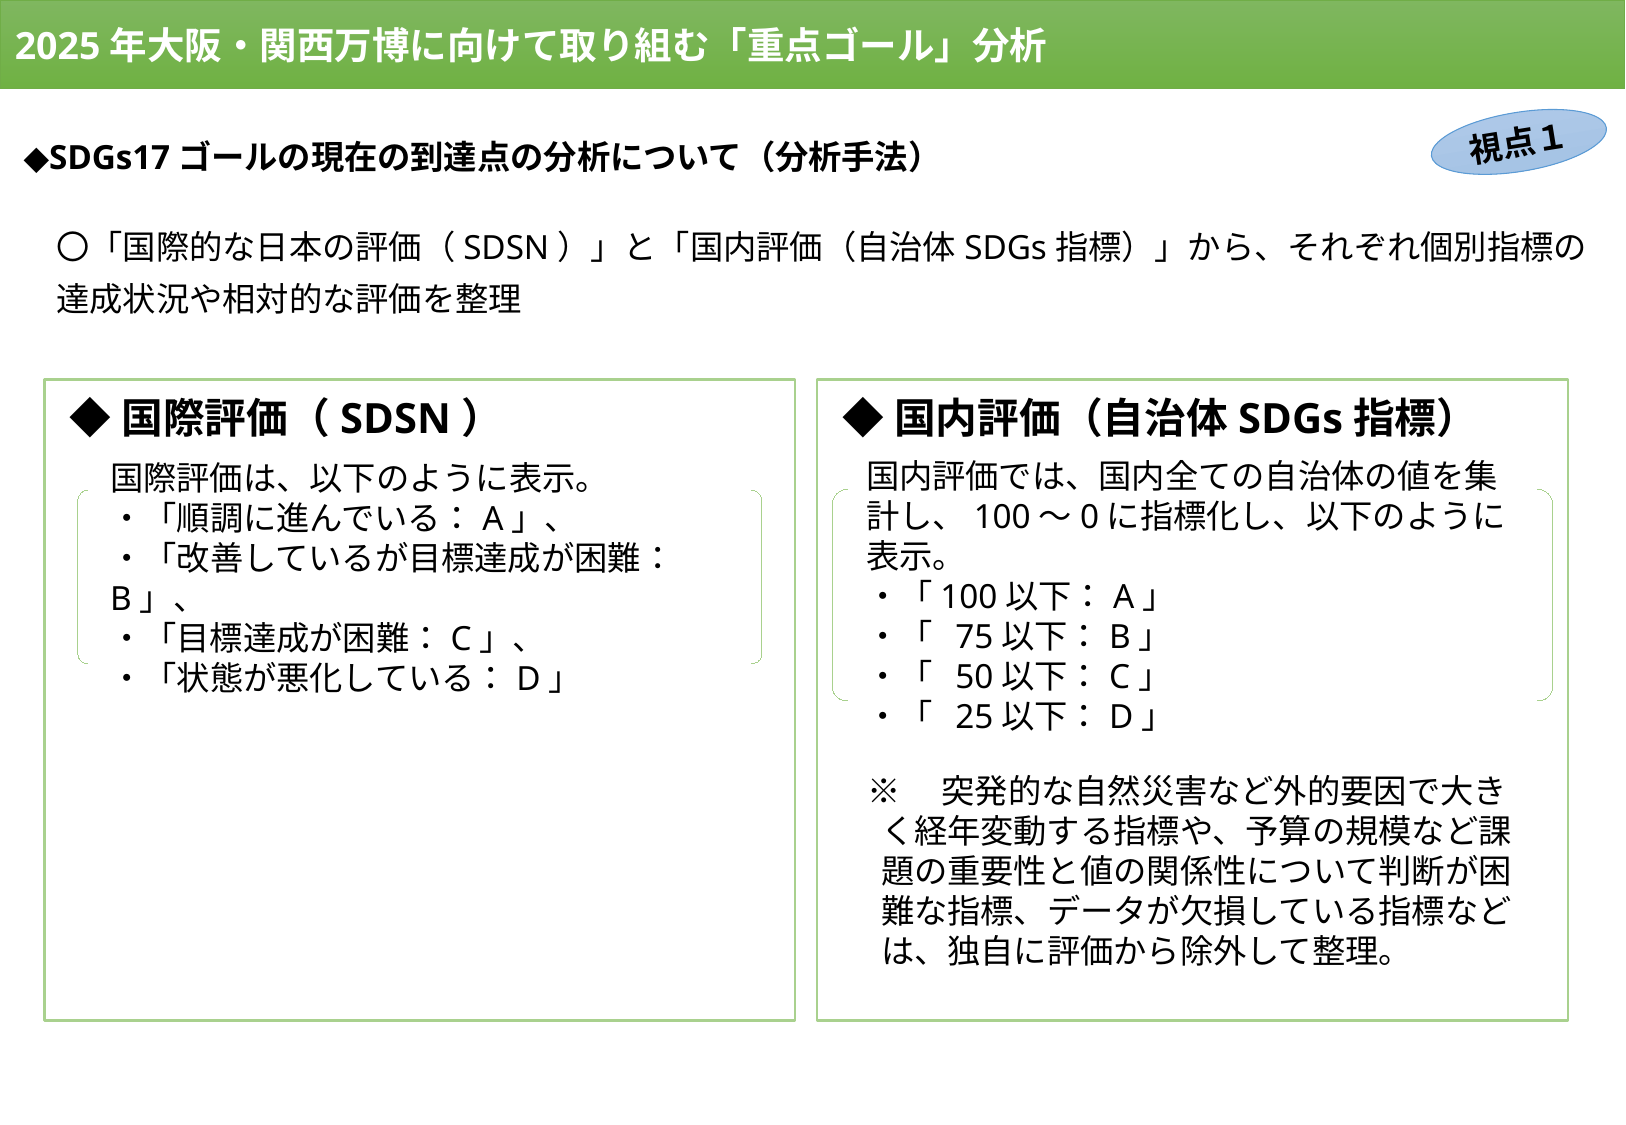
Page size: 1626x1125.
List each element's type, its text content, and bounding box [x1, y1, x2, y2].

text_box ◆国際評価（SDSN） [44, 379, 796, 1021]
text_box ◆国内評価（自治体SDGs指標） [817, 379, 1568, 1021]
text_box ◆SDGs17ゴールの現在の到達点の分析について（分析手法） [0, 111, 1527, 187]
text_box 国際評価は、以下のように表示。 ・「順調に進んでいる：A」、 ・「改善しているが目標達成が困難：B」、 ・「目標達成が困難：C」、 ・「状態が悪化している：D」 [77, 490, 762, 664]
text_box 〇「国際的な日本の評価（SDSN）」と「国内評価（自治体SDGs指標）」から、それぞれ個別指標の達成状況や相対的な評価を整理 [41, 206, 1605, 326]
text_box 2025年大阪・関西万博に向けて取り組む「重点ゴール」分析 [0, 0, 1625, 89]
text_box 国内評価では、国内全ての自治体の値を集計し、100～0に指標化し、以下のように表示。 ・「100以下：A」 ・「 75以下：B」 ・「 50以下：C」 ・「 25以下：D」 [832, 489, 1553, 701]
text_box 視点１ [1430, 108, 1607, 175]
text_box ※ 突発的な自然災害など外的要因で大きく経年変動する指標や、予算の規模など課題の重要性と値の関係性について判断が困難な指標、データが欠損している指標などは、独自に評価から除外して整理。 [852, 762, 1553, 1017]
